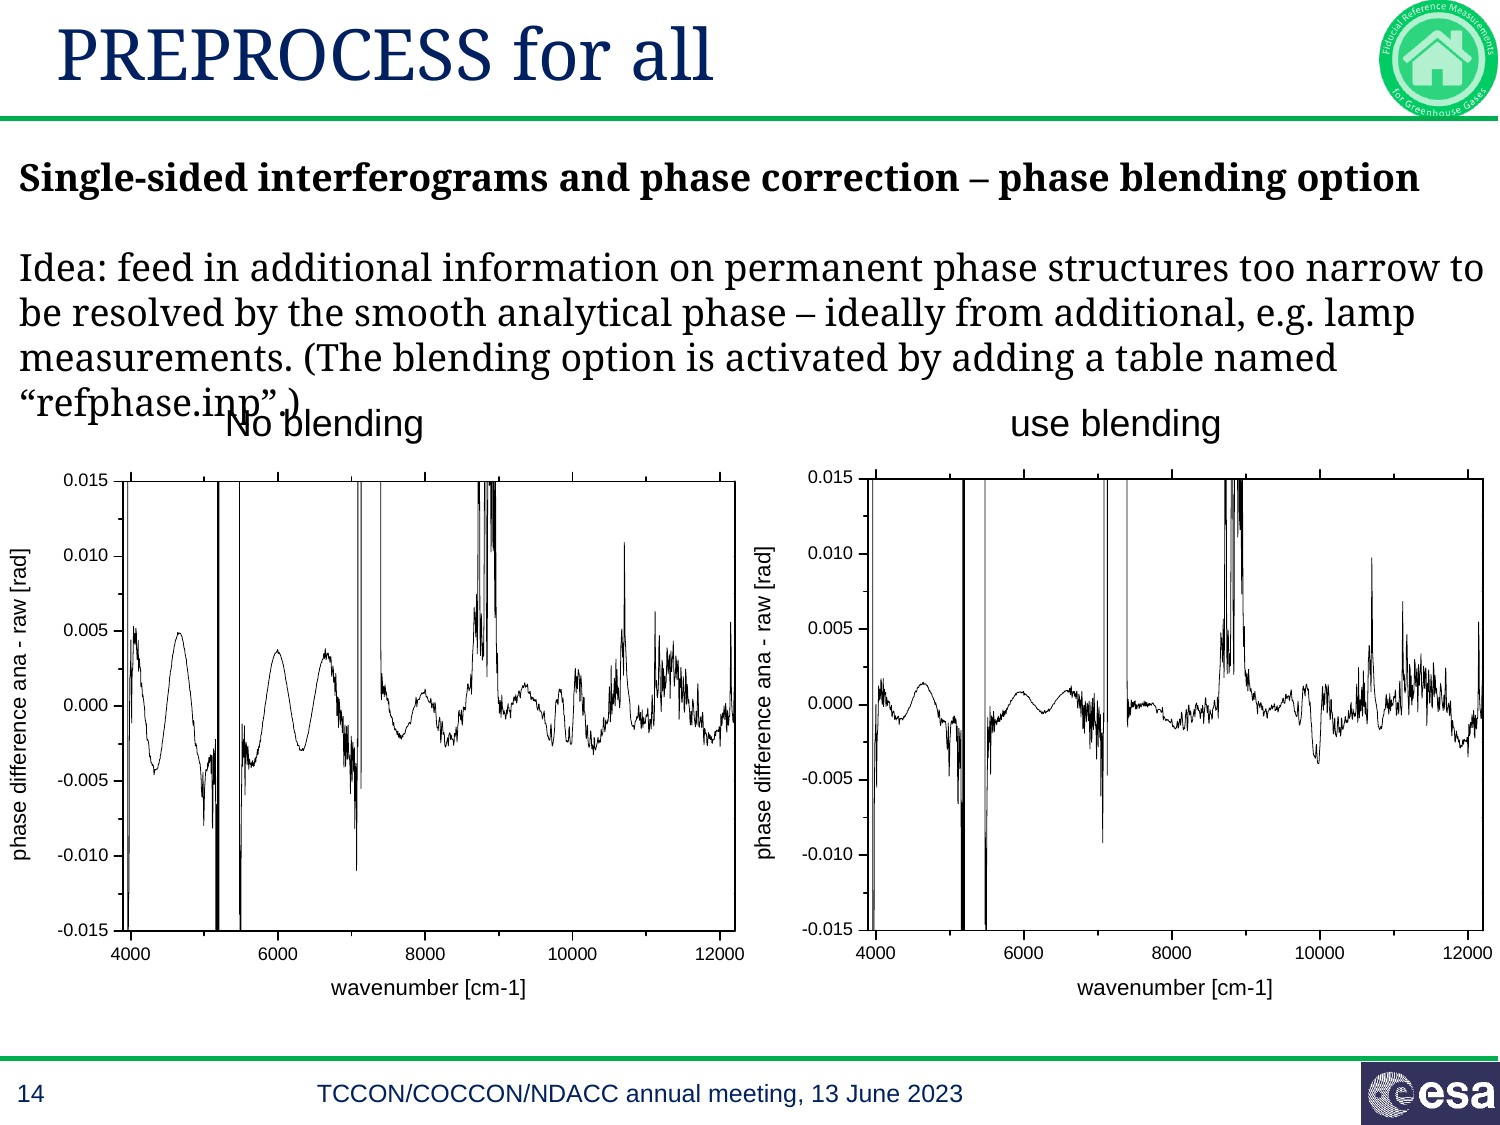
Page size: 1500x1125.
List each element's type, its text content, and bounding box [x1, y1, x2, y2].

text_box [702, 388, 1500, 1048]
title PREPROCESS for all [41, 2, 1365, 97]
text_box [0, 391, 698, 1047]
text_box Single-sided interferograms and phase correction – phase blending option Idea: feed in additional information on permanent phase structures too narrow to be resolved by the smooth analytical phase – ideally from additional, e.g. lamp measurements. (The blending option is activated by adding a table named “refphase.inp”.) [4, 101, 1500, 389]
picture [1379, 0, 1498, 101]
picture [1361, 1062, 1500, 1125]
